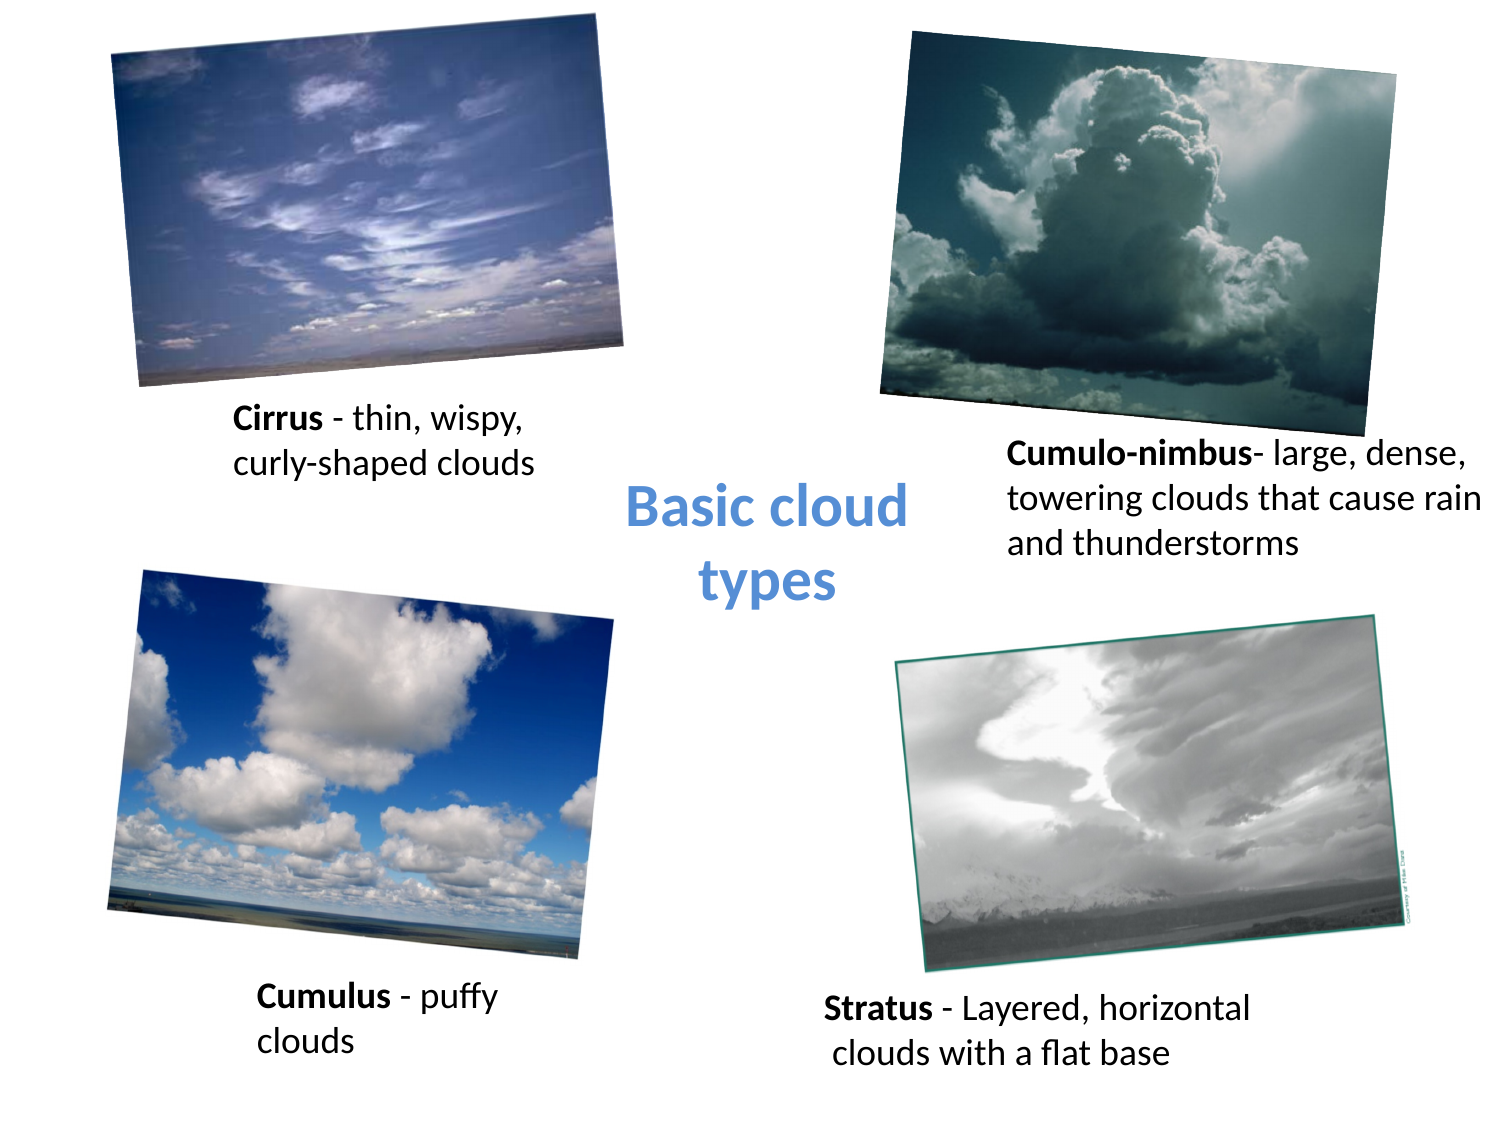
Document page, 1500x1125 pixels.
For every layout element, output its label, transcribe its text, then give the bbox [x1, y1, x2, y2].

picture [880, 31, 1396, 420]
picture [892, 610, 1415, 975]
title Basic cloud types [561, 456, 975, 622]
picture [111, 12, 623, 387]
text_box Cumulus - puffy clouds [242, 964, 550, 1069]
text_box Stratus - Layered, horizontal clouds with a flat base [809, 975, 1270, 1081]
text_box Cirrus - thin, wispy, curly-shaped clouds [218, 385, 609, 490]
text_box Cumulo-nimbus- large, dense, towering clouds that cause rain and thunderstorms [992, 420, 1500, 571]
picture [101, 563, 620, 965]
